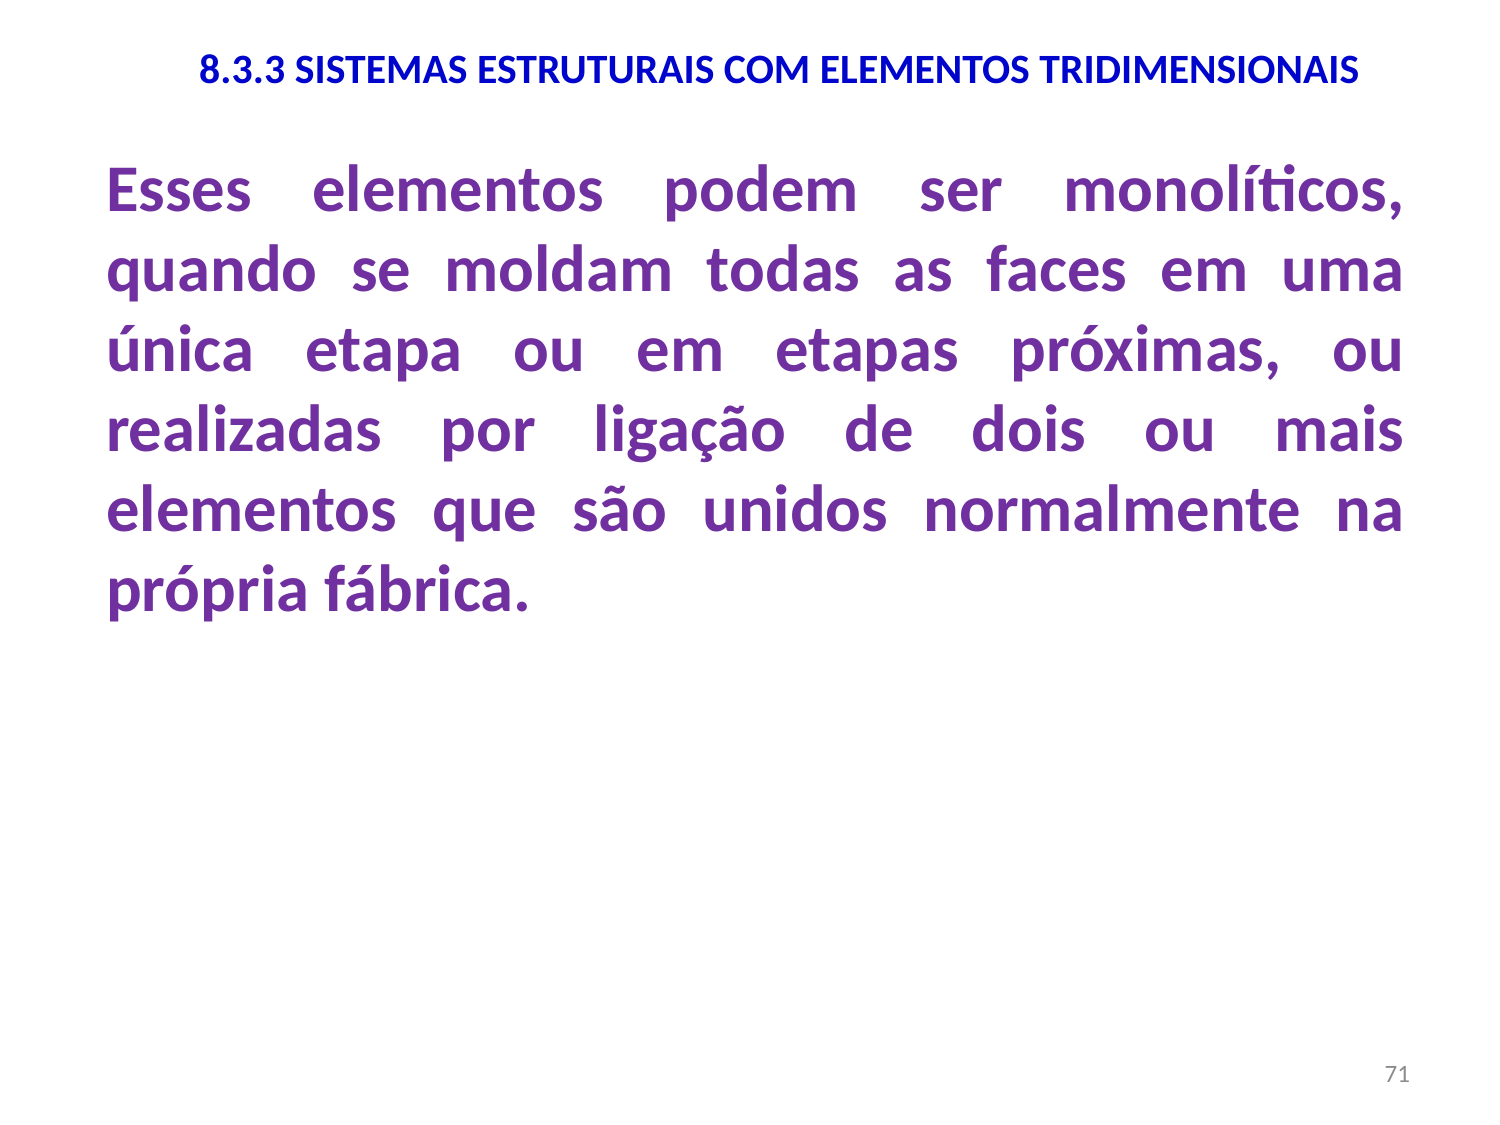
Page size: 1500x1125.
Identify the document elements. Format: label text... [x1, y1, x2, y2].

slide_number 71 [1074, 1042, 1425, 1103]
text_box Esses elementos podem ser monolíticos, quando se moldam todas as faces em uma única etapa ou em etapas próximas, ou realizadas por ligação de dois ou mais elementos que são unidos normalmente na própria fábrica. [91, 137, 1421, 632]
text_box 8.3.3 SISTEMAS ESTRUTURAIS COM ELEMENTOS TRIDIMENSIONAIS [88, 30, 1471, 102]
